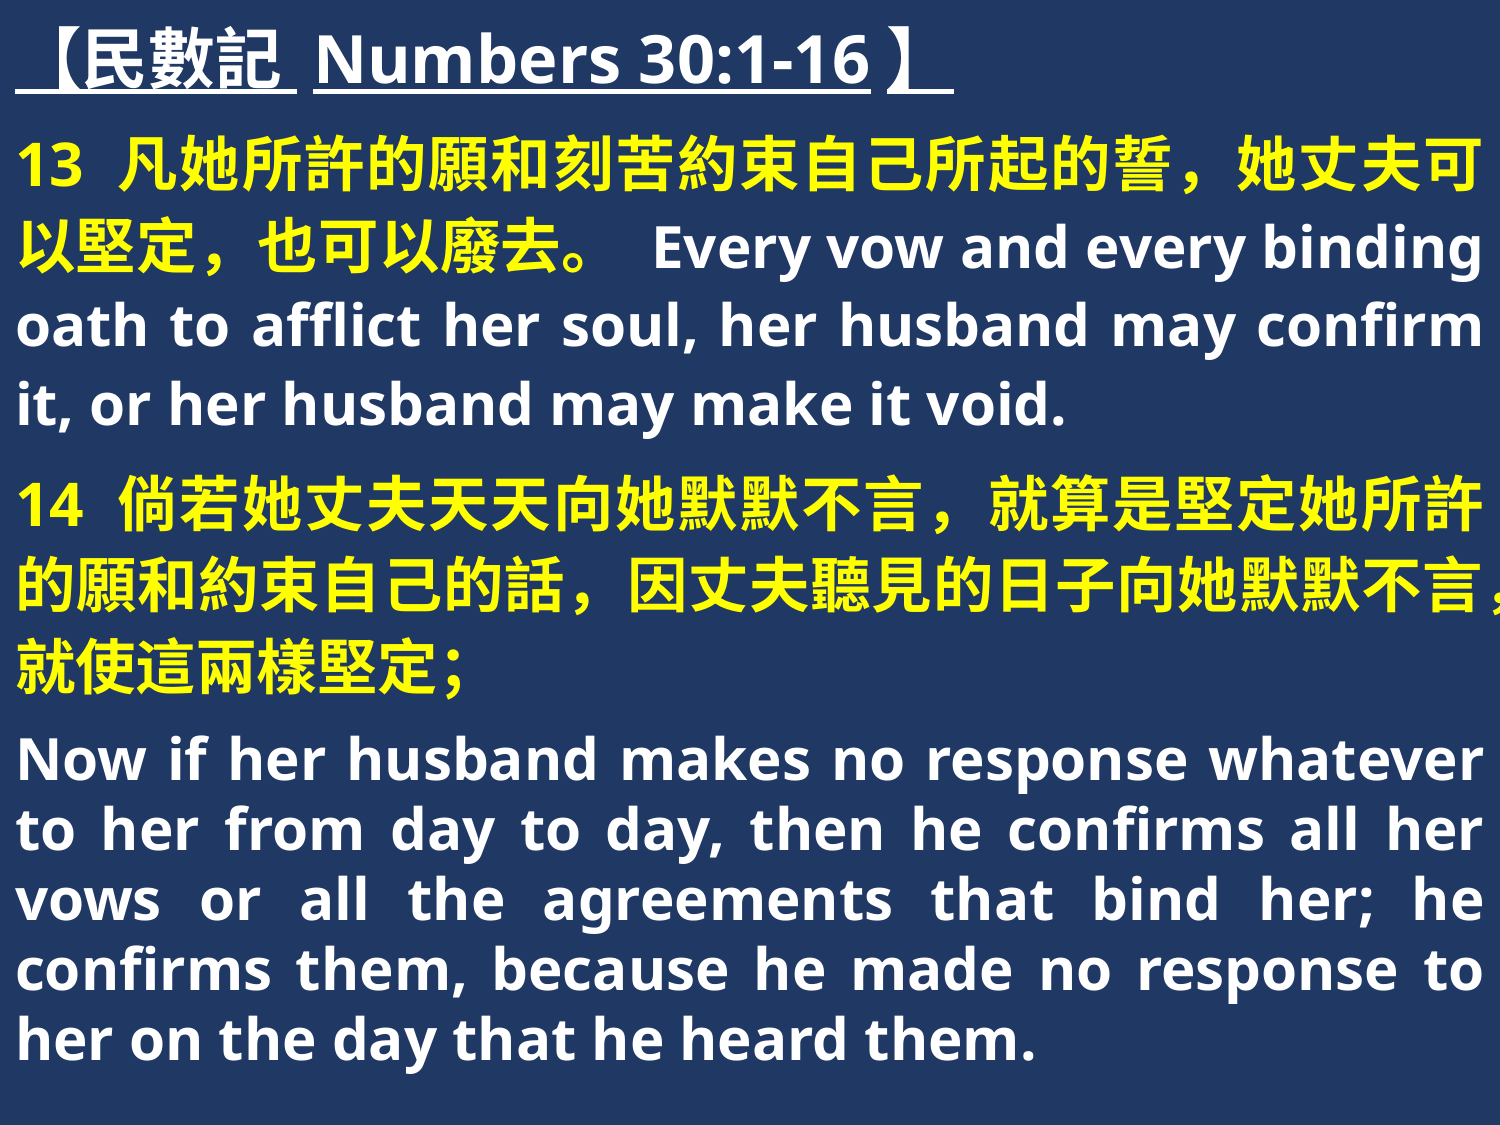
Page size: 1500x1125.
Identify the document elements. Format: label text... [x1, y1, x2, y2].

list 【民數記 Numbers 30:1-16】 13 凡她所許的願和刻苦約束自己所起的誓，她丈夫可以堅定，也可以廢去。 Every vow and every binding oath to afflict her soul, her husband may confirm it, or her husband may make it void. 14 倘若她丈夫天天向她默默不言，就算是堅定她所許的願和約束自己的話，因丈夫聽見的日子向她默默不言，就使這兩樣堅定； Now if her husband makes no response whatever to her from day to day, then he confirms all her vows or all the agreements that bind her; he confirms them, because he made no response to her on the day that he heard them. [0, 0, 1500, 1125]
